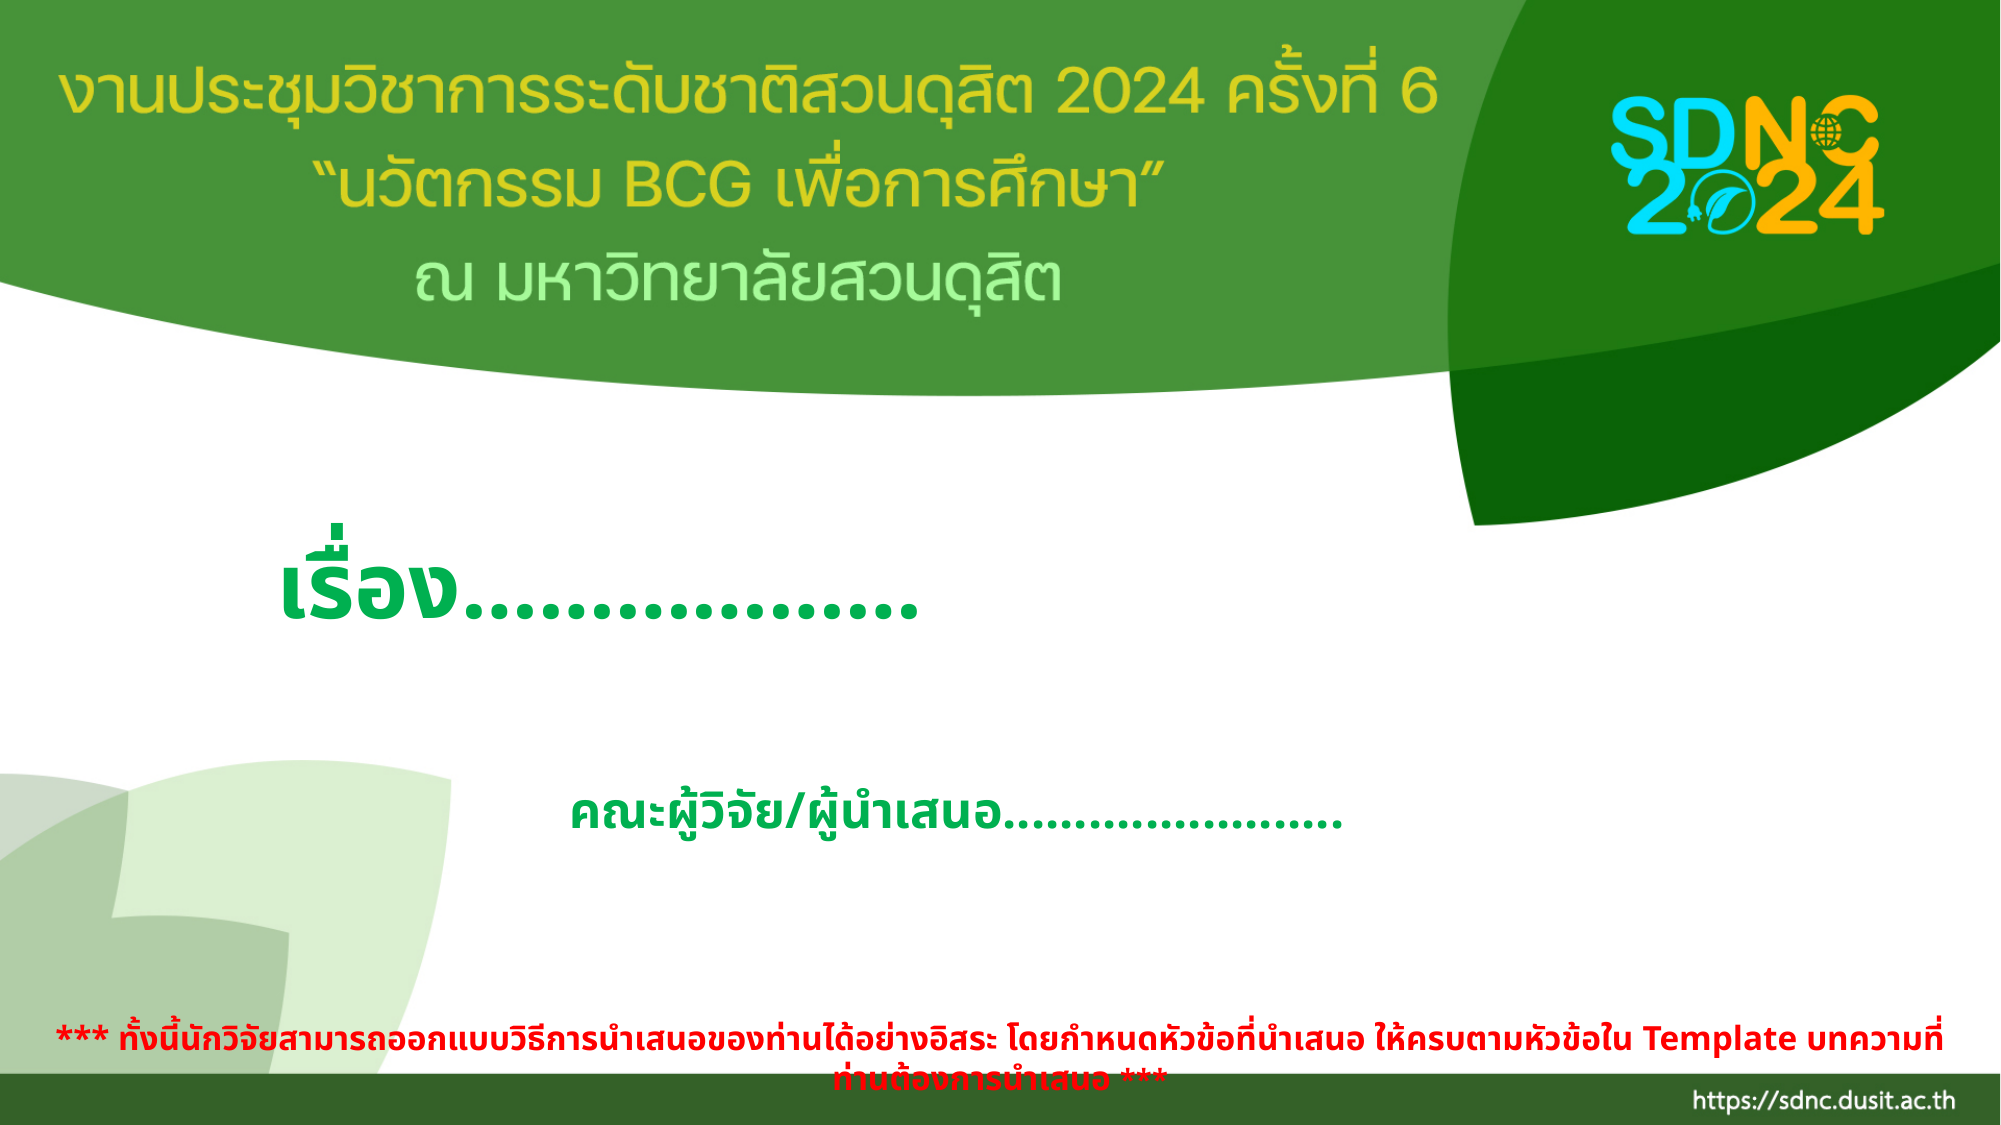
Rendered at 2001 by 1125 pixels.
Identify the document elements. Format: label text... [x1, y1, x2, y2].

text_box *** ทั้งนี้นักวิจัยสามารถออกแบบวิธีการนำเสนอของท่านได้อย่างอิสระ โดยกำหนดหัวข้อที่นำเสนอ ให้ครบตามหัวข้อใน Template บทความที่ท่านต้องการนำเสนอ *** [17, 1002, 1983, 1088]
subtitle คณะผู้วิจัย/ผู้นำเสนอ........................ [462, 777, 1453, 900]
title เรื่อง……………… [261, 478, 1398, 701]
picture [0, 0, 2001, 1125]
